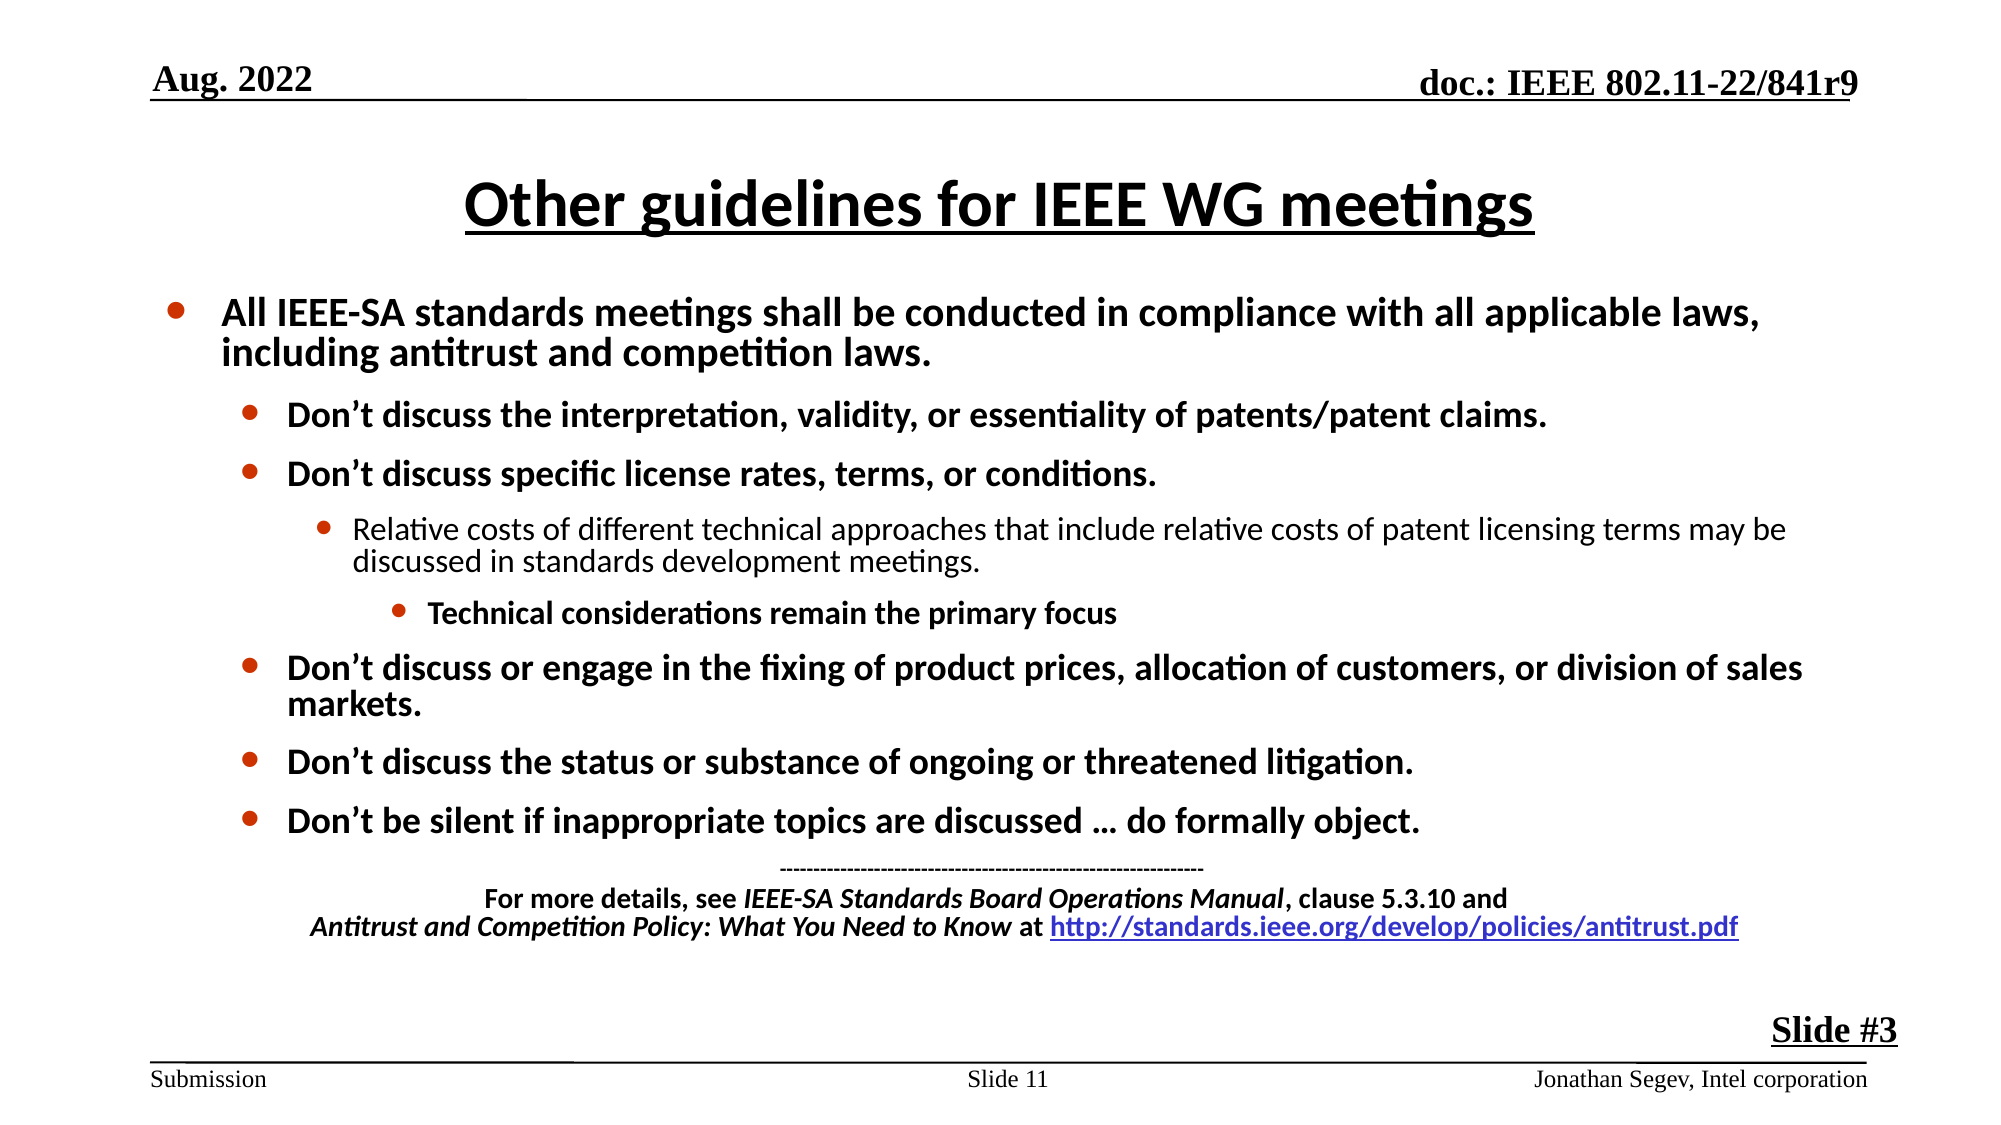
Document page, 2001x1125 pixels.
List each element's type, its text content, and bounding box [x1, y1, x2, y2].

slide_number Slide 11 [950, 1061, 1067, 1123]
text_box Slide #3 [1756, 997, 1913, 1058]
footer Jonathan Segev, Intel corporation [1171, 1061, 1869, 1093]
list All IEEE-SA standards meetings shall be conducted in compliance with all applicable laws, including antitrust and competition laws. Don’t discuss the interpretation, validity, or essentiality of patents/patent claims. Don’t discuss specific license rates, terms, or conditions. Relative costs of different technical approaches that include relative costs of patent licensing terms may be discussed in standards development meetings. Technical considerations remain the primary focus Don’t discuss or engage in the fixing of product prices, allocation of customers, or division of sales markets. Don’t discuss the status or substance of ongoing or threatened litigation. Don’t be silent if inappropriate topics are discussed … do formally object. --------------------------------------------------------------- For more details, see IEEE-SA Standards Board Operations Manual, clause 5.3.10 and Antitrust and Competition Policy: What You Need to Know at http://standards.ieee.org/develop/policies/antitrust.pdf [149, 286, 1850, 1000]
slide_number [152, 54, 563, 100]
title Other guidelines for IEEE WG meetings [149, 112, 1850, 286]
